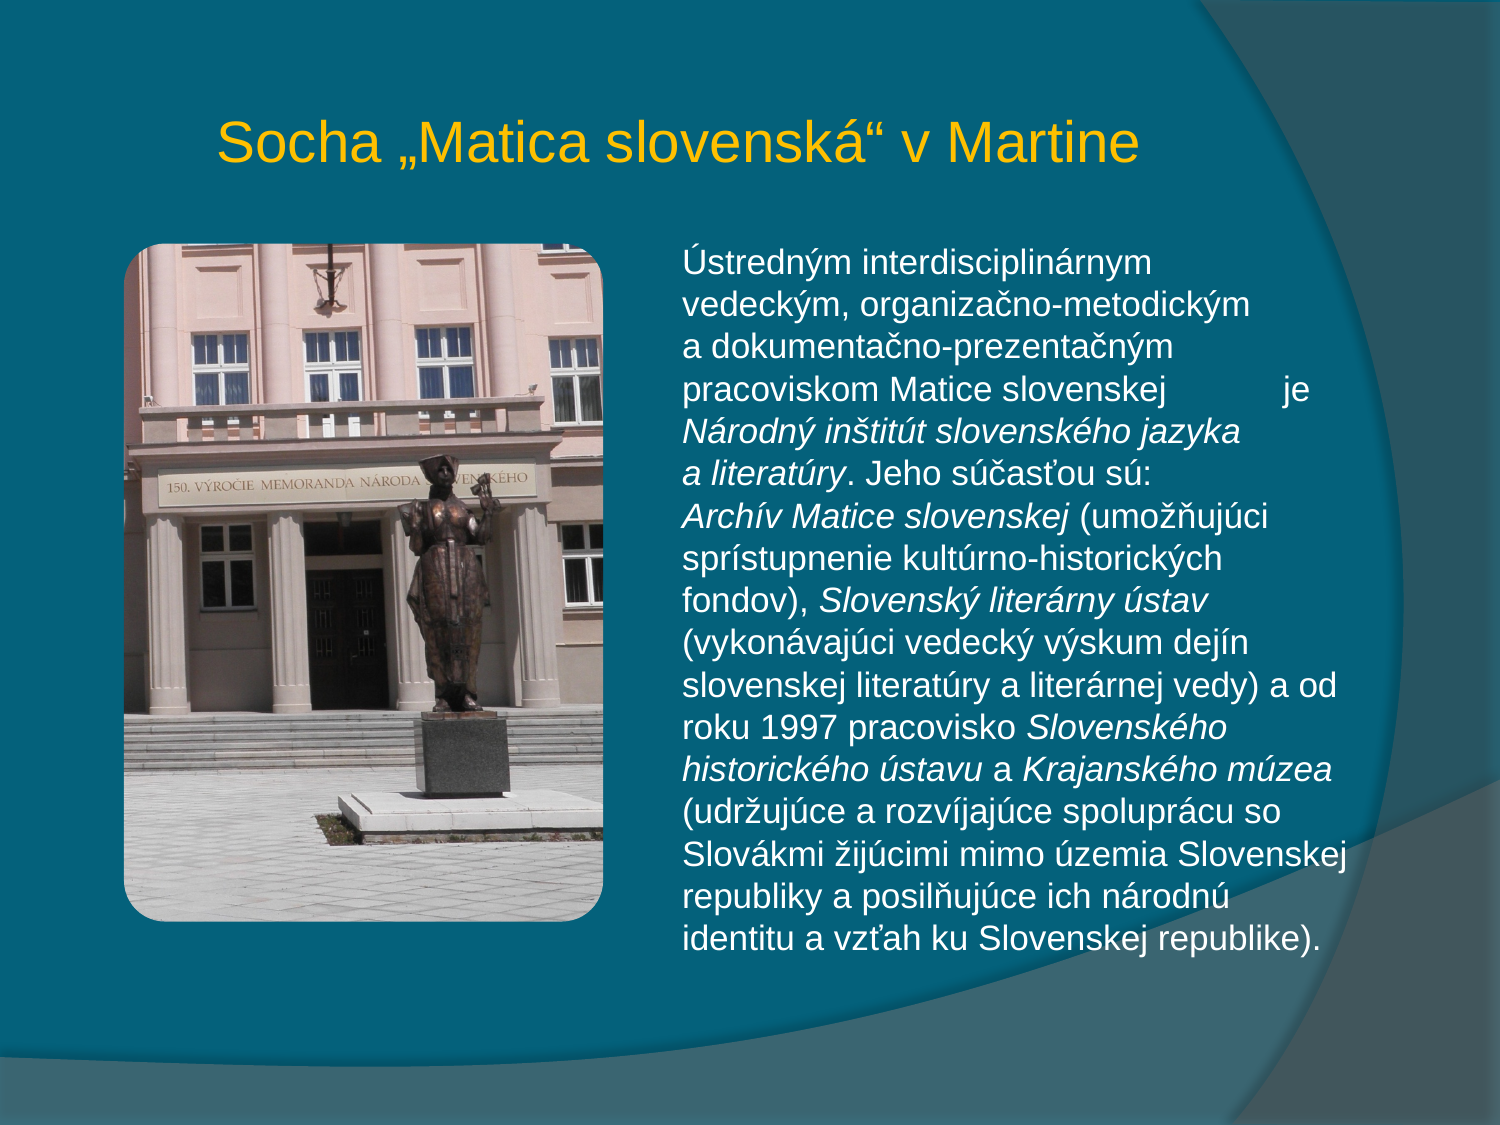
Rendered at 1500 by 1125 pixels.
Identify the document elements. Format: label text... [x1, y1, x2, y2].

list Ústredným interdisciplinárnym vedeckým, organizačno-metodickým a dokumentačno-prezentačným pracoviskom Matice slovenskej je Národný inštitút slovenského jazyka a literatúry. Jeho súčasťou sú: Archív Matice slovenskej (umožňujúci sprístupnenie kultúrno-historických fondov), Slovenský literárny ústav (vykonávajúci vedecký výskum dejín slovenskej literatúry a literárnej vedy) a od roku 1997 pracovisko Slovenského historického ústavu a Krajanského múzea (udržujúce a rozvíjajúce spoluprácu so Slovákmi žijúcimi mimo územia Slovenskej republiky a posilňujúce ich národnú identitu a vzťah ku Slovenskej republike). [667, 231, 1365, 1005]
title Socha „Matica slovenská“ v Martine [75, 45, 1300, 233]
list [123, 243, 604, 922]
